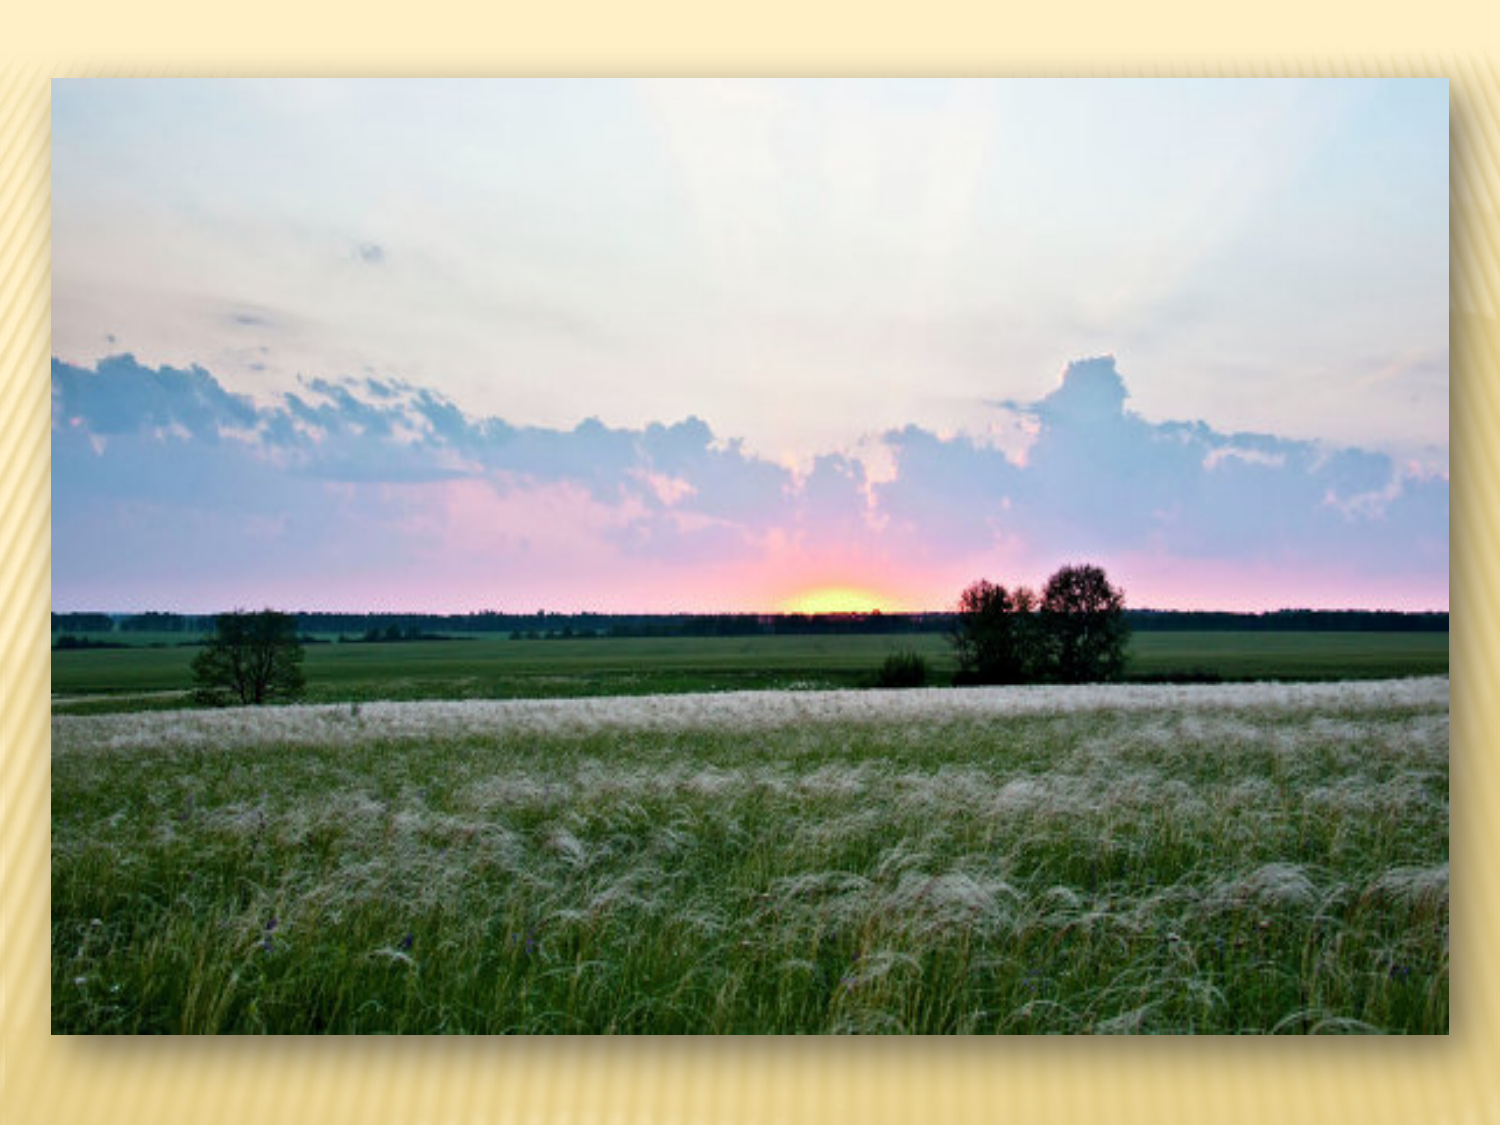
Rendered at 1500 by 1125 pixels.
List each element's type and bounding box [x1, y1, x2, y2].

picture [51, 77, 1449, 1036]
